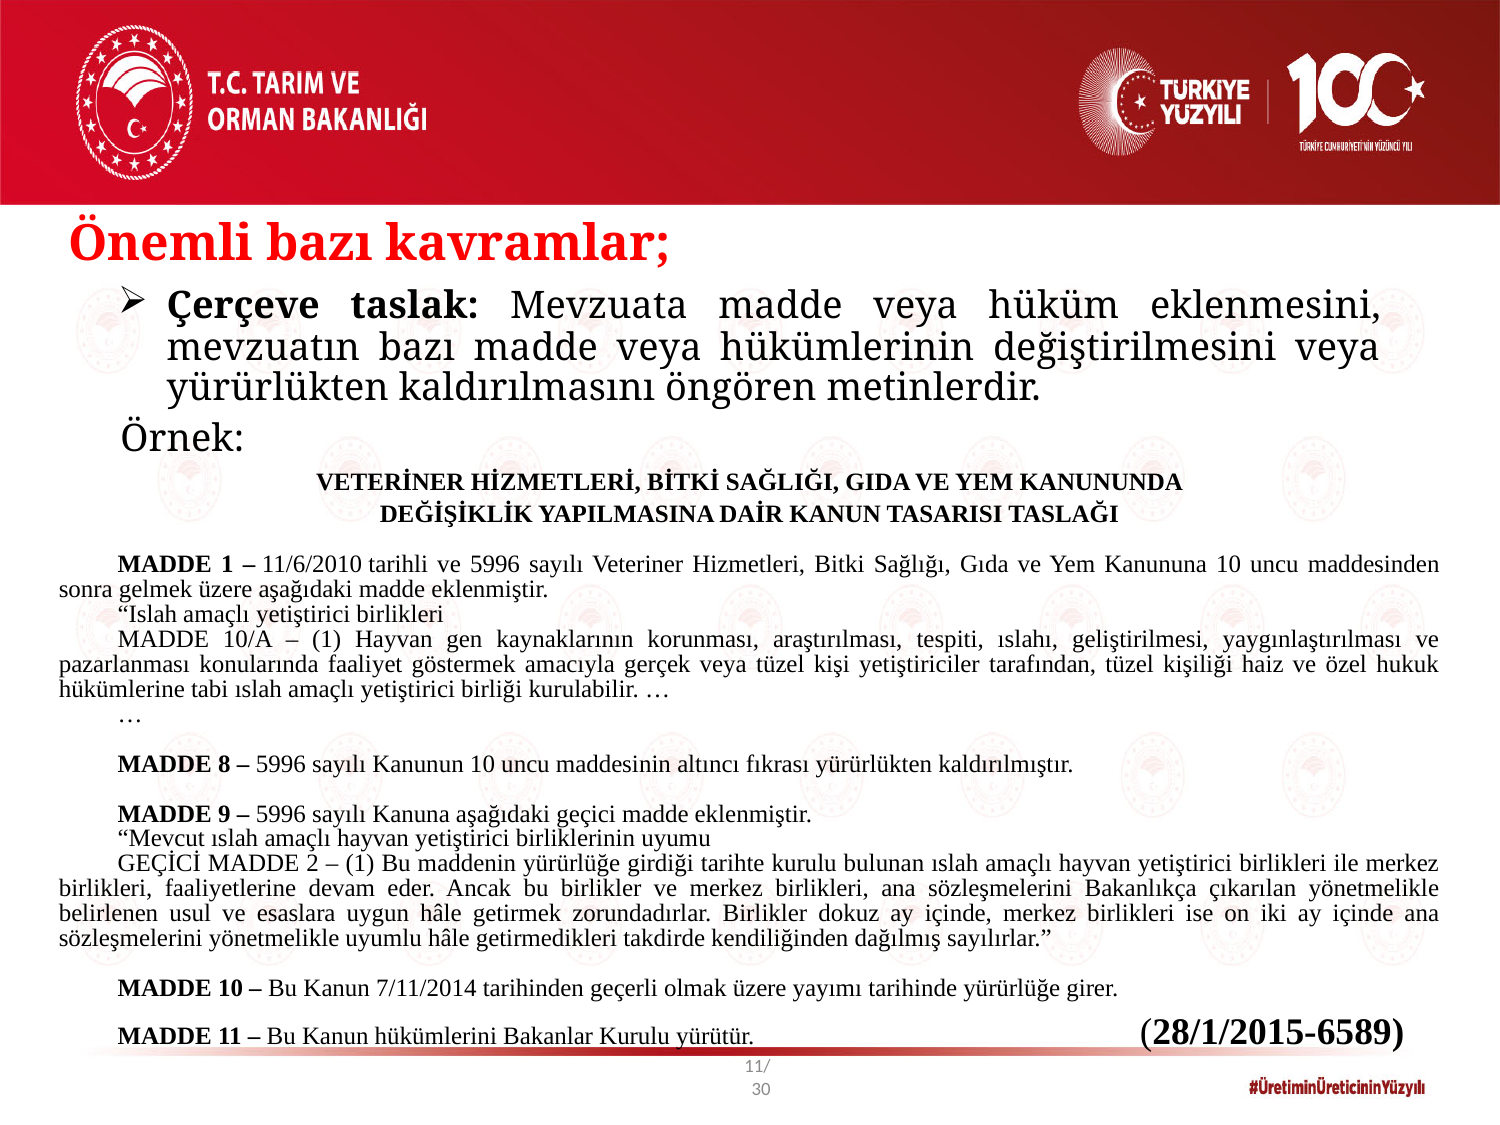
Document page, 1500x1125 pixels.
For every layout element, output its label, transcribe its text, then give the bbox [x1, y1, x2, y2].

text_box VETERİNER HİZMETLERİ, BİTKİ SAĞLIĞI, GIDA VE YEM KANUNUNDA DEĞİŞİKLİK YAPILMASINA DAİR KANUN TASARISI TASLAĞI MADDE 1 – 11/6/2010 tarihli ve 5996 sayılı Veteriner Hizmetleri, Bitki Sağlığı, Gıda ve Yem Kanununa 10 uncu maddesinden sonra gelmek üzere aşağıdaki madde eklenmiştir. “Islah amaçlı yetiştirici birlikleri MADDE 10/A – (1) Hayvan gen kaynaklarının korunması, araştırılması, tespiti, ıslahı, geliştirilmesi, yaygınlaştırılması ve pazarlanması konularında faaliyet göstermek amacıyla gerçek veya tüzel kişi yetiştiriciler tarafından, tüzel kişiliği haiz ve özel hukuk hükümlerine tabi ıslah amaçlı yetiştirici birliği kurulabilir. … … MADDE 8 – 5996 sayılı Kanunun 10 uncu maddesinin altıncı fıkrası yürürlükten kaldırılmıştır. MADDE 9 – 5996 sayılı Kanuna aşağıdaki geçici madde eklenmiştir. “Mevcut ıslah amaçlı hayvan yetiştirici birliklerinin uyumu GEÇİCİ MADDE 2 – (1) Bu maddenin yürürlüğe girdiği tarihte kurulu bulunan ıslah amaçlı hayvan yetiştirici birlikleri ile merkez birlikleri, faaliyetlerine devam eder. Ancak bu birlikler ve merkez birlikleri, ana sözleşmelerini Bakanlıkça çıkarılan yönetmelikle belirlenen usul ve esaslara uygun hâle getirmek zorundadırlar. Birlikler dokuz ay içinde, merkez birlikleri ise on iki ay içinde ana sözleşmelerini yönetmelikle uyumlu hâle getirmedikleri takdirde kendiliğinden dağılmış sayılırlar.” MADDE 10 – Bu Kanun 7/11/2014 tarihinden geçerli olmak üzere yayımı tarihinde yürürlüğe girer. MADDE 11 – Bu Kanun hükümlerini Bakanlar Kurulu yürütür. (28/1/2015-6589) [44, 455, 1456, 1060]
list Çerçeve taslak: Mevzuata madde veya hüküm eklenmesini, mevzuatın bazı madde veya hükümlerinin değiştirilmesini veya yürürlükten kaldırılmasını öngören metinlerdir. Örnek: [103, 278, 1397, 455]
title Önemli bazı kavramlar; [53, 209, 1347, 279]
slide_number 11/30 [714, 1060, 786, 1103]
picture [0, 0, 1500, 1125]
